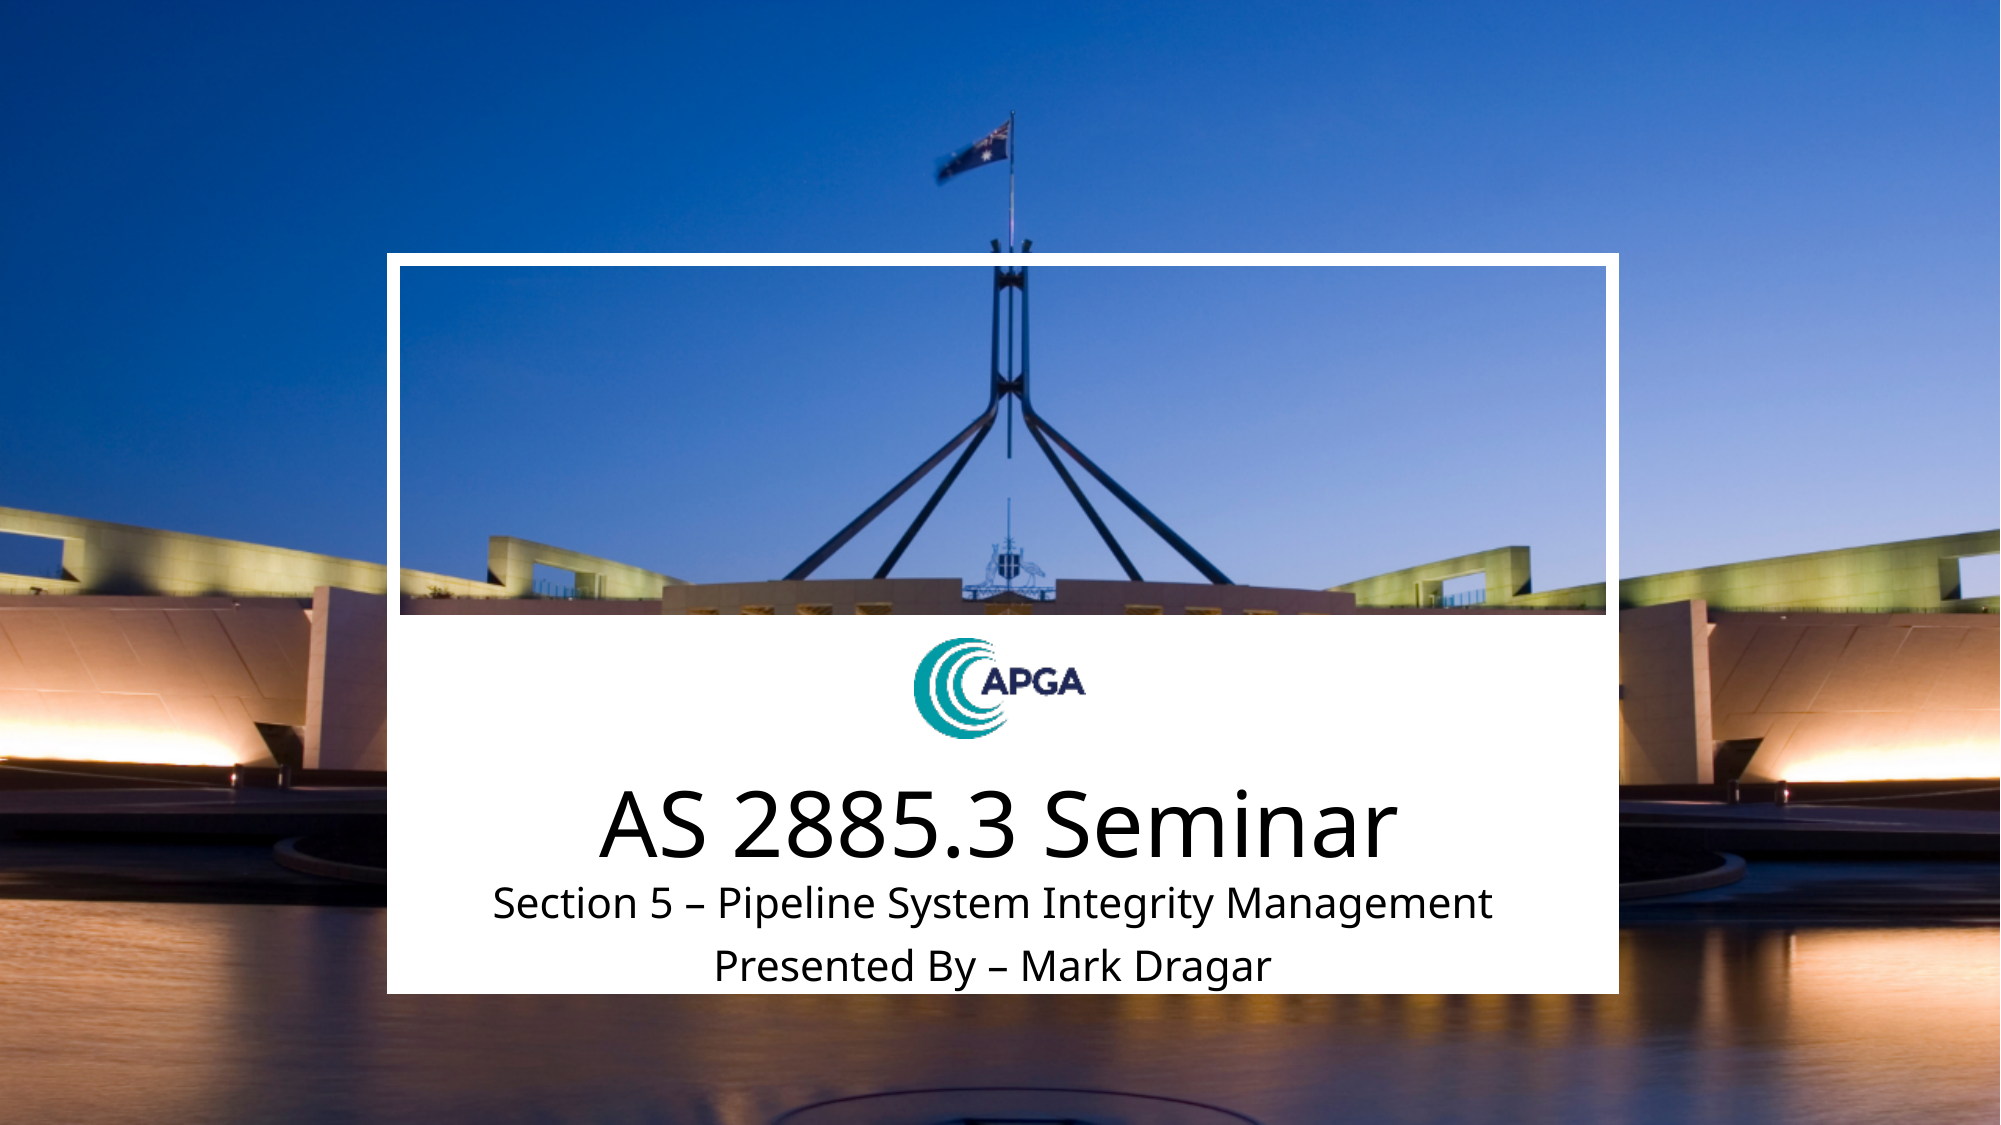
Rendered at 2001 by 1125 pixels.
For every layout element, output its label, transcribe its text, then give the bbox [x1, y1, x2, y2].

subtitle Section 5 – Pipeline System Integrity Management Presented By – Mark Dragar [379, 874, 1607, 999]
picture [0, 0, 2000, 1125]
title AS 2885.3 Seminar [379, 599, 1621, 886]
